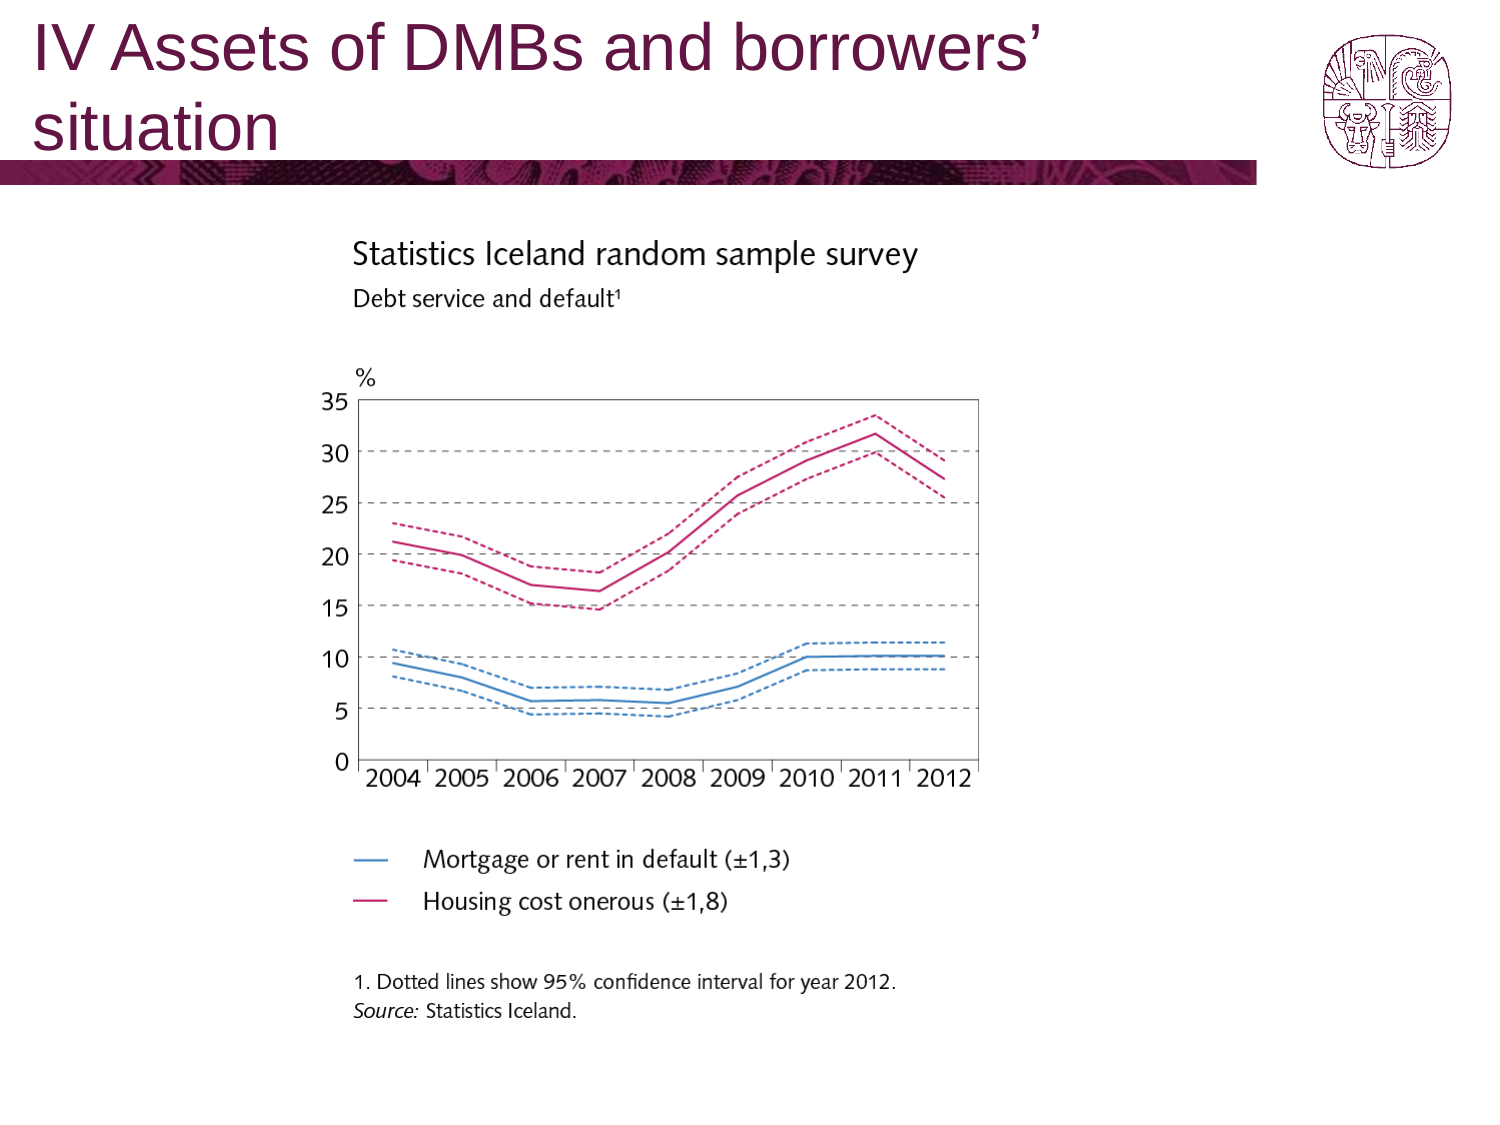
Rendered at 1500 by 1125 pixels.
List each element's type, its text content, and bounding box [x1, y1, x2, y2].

picture [0, 160, 1258, 185]
picture [1316, 31, 1456, 173]
title IV Assets of DMBs and borrowers’ situation [17, 19, 1247, 149]
picture [321, 191, 979, 1024]
